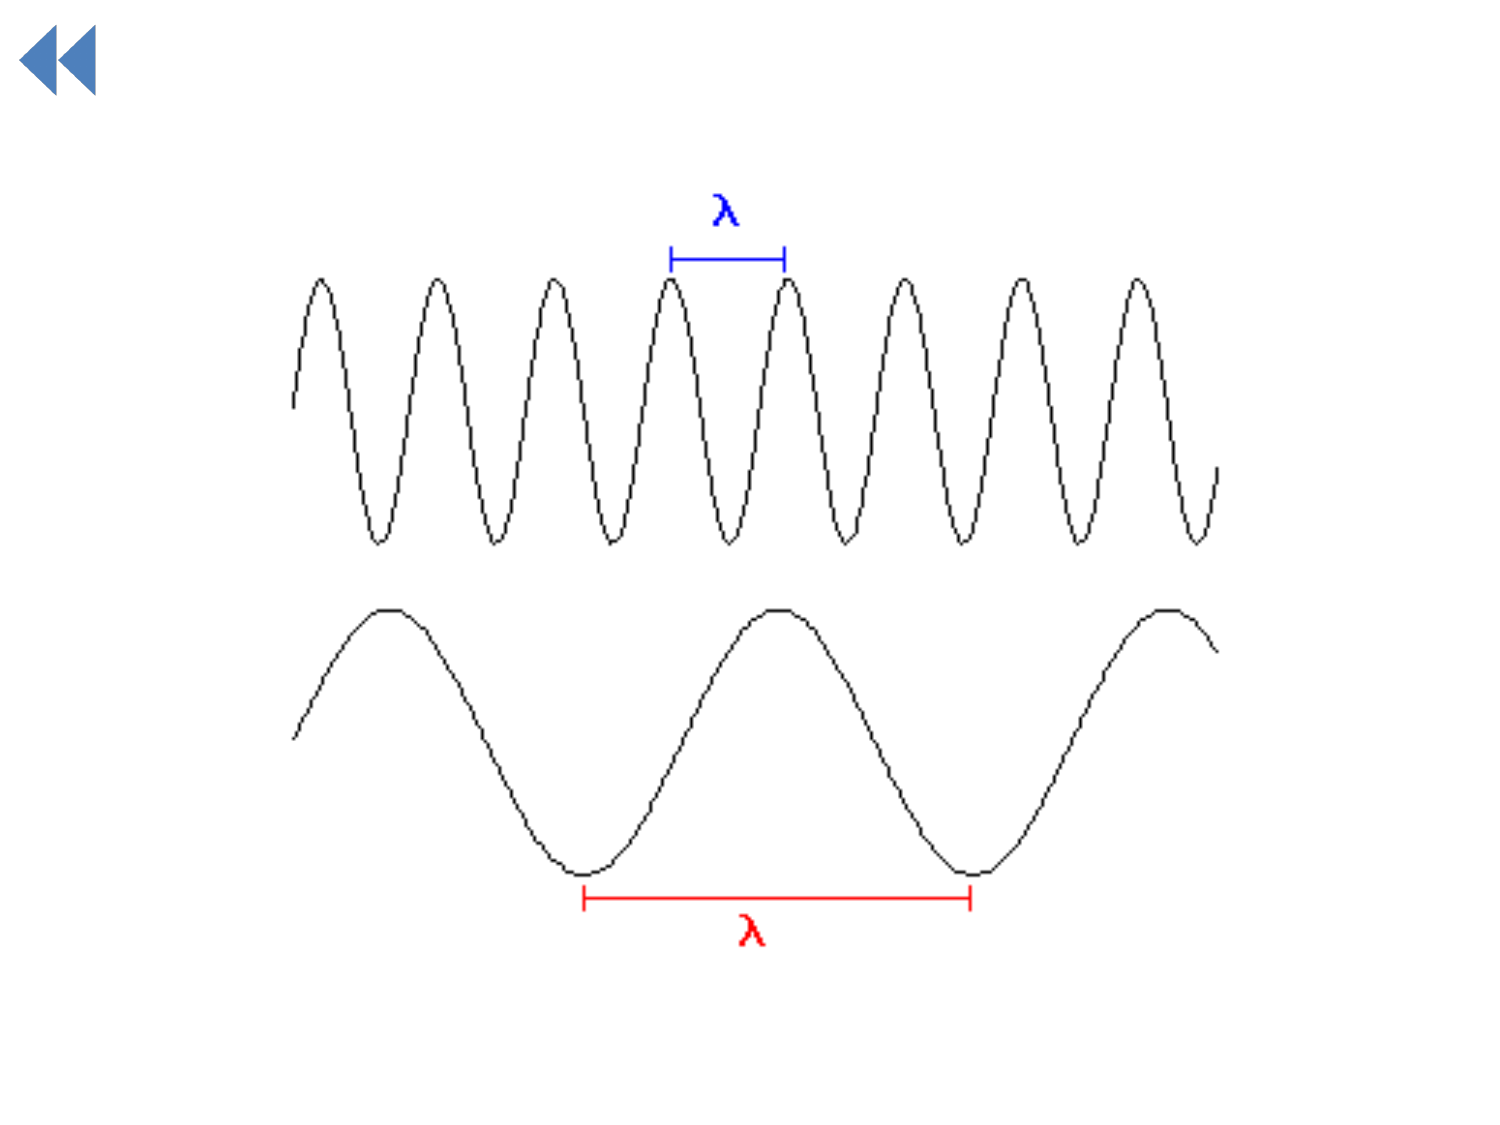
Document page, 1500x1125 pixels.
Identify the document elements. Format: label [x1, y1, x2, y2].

picture [238, 166, 1260, 982]
text_box [0, 0, 121, 121]
